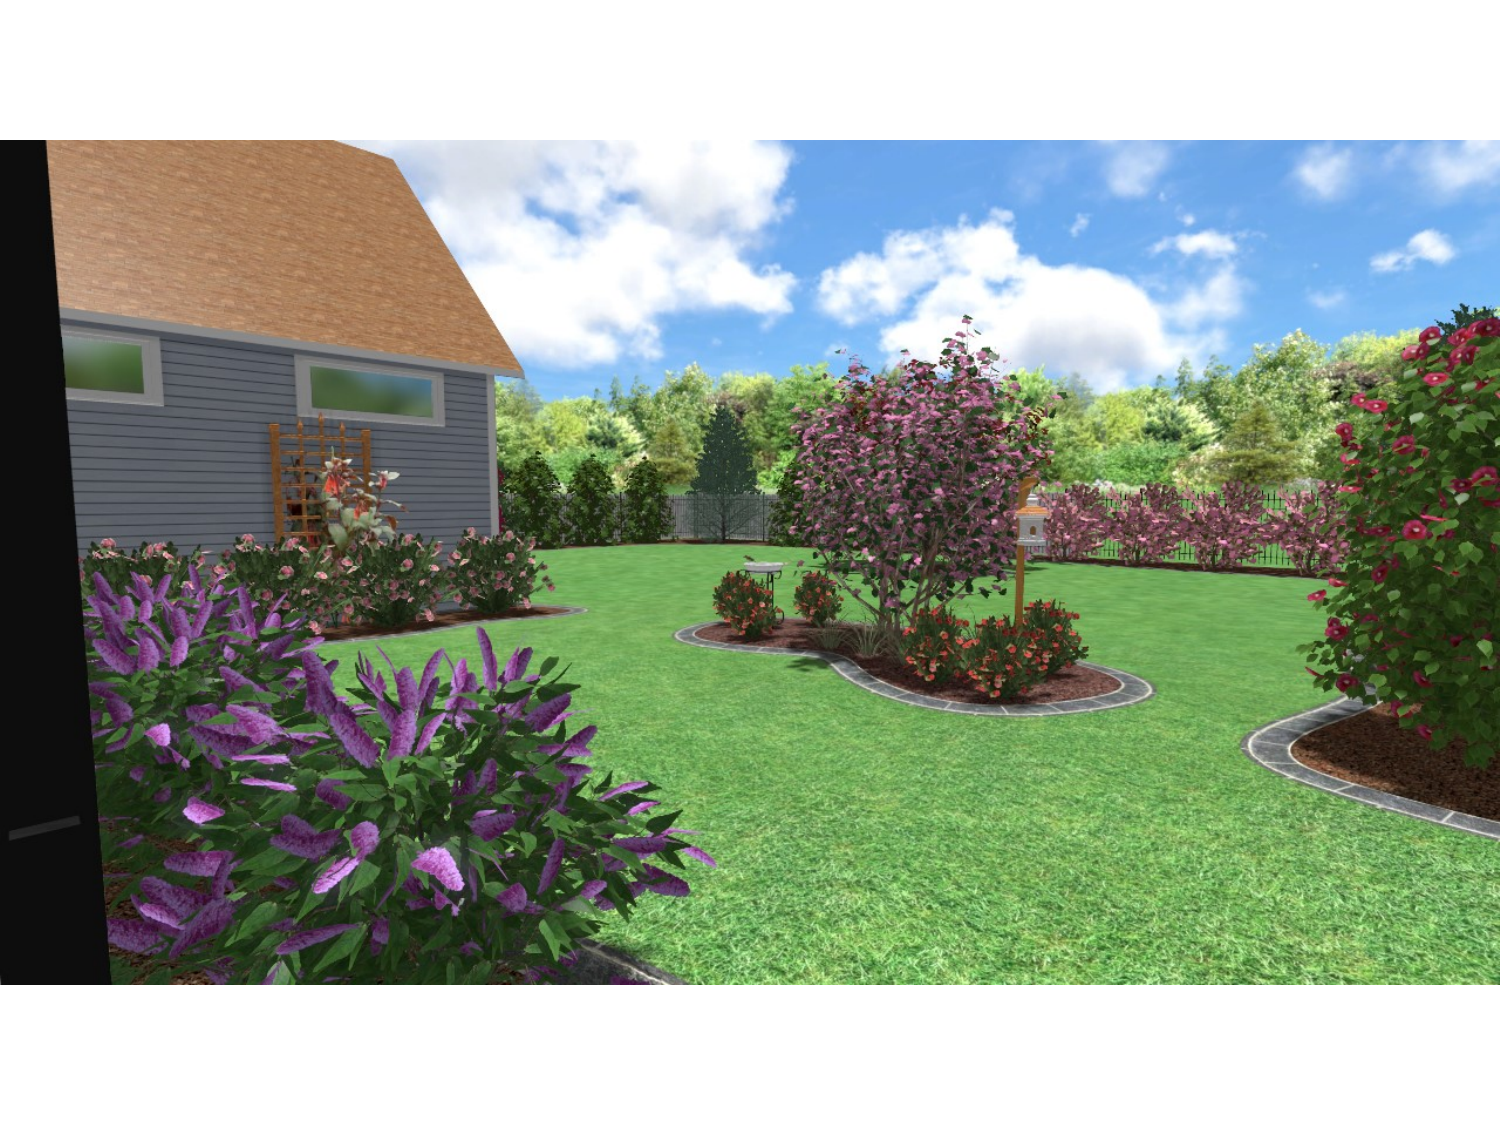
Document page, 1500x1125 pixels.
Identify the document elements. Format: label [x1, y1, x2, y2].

picture [0, 140, 1500, 985]
